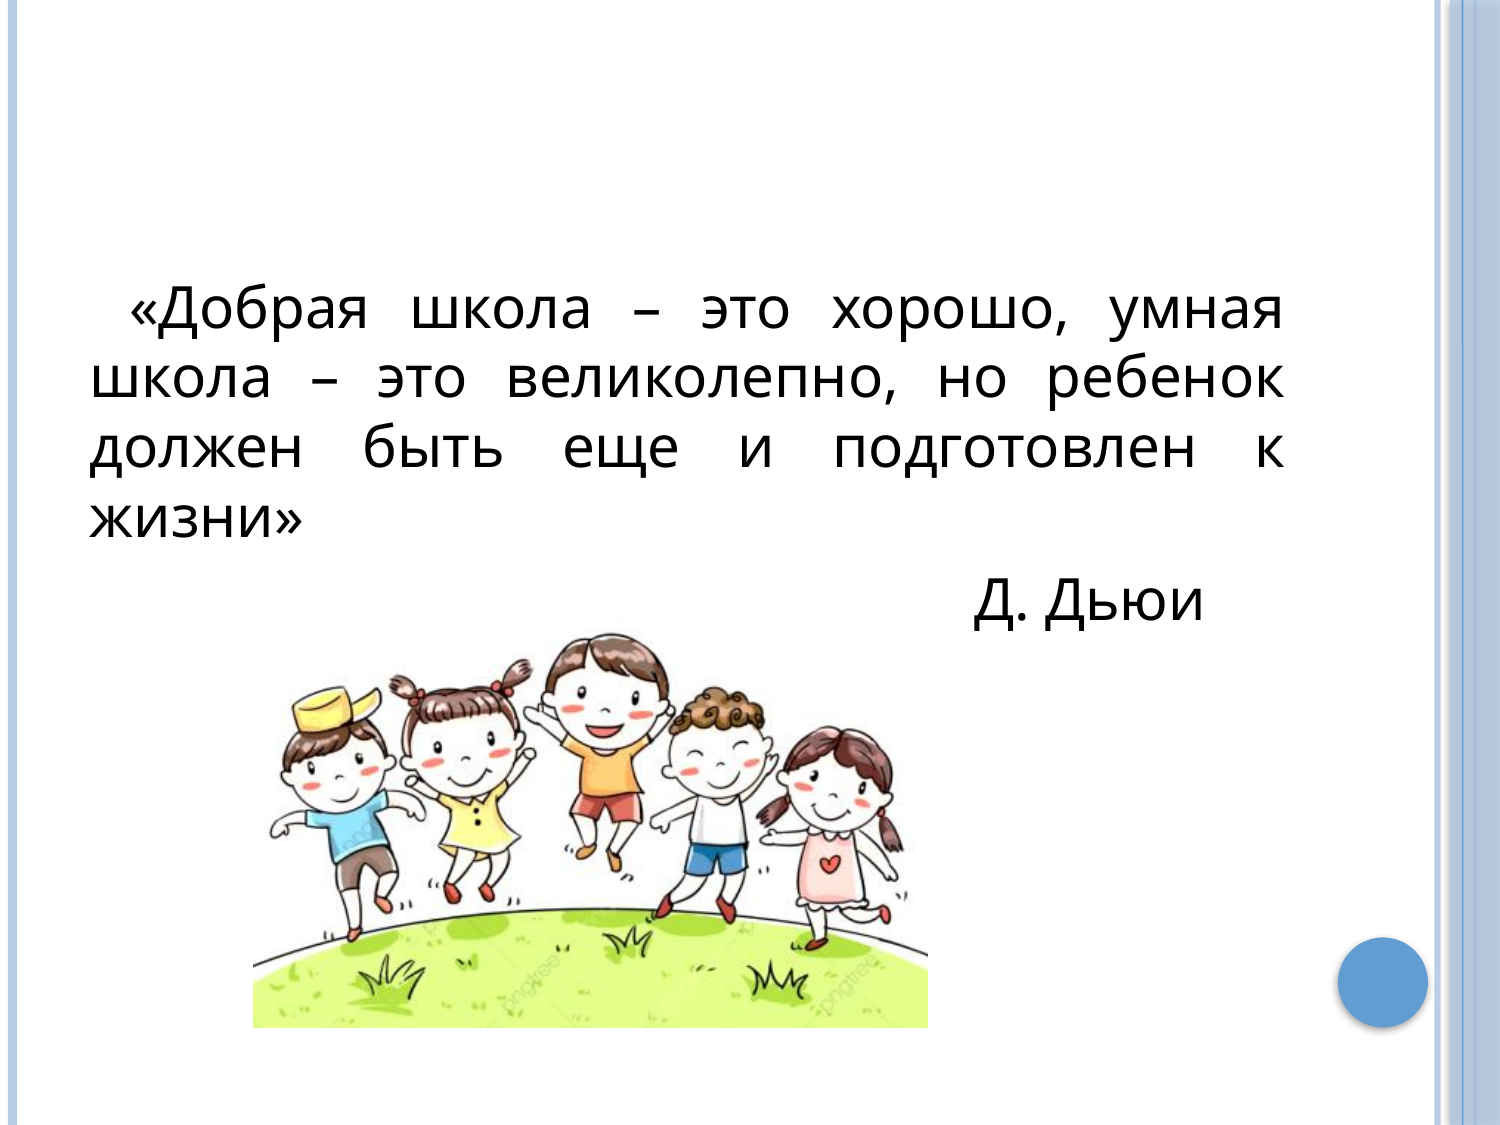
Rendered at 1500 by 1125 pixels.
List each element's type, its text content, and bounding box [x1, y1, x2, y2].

picture [253, 546, 928, 1029]
list «Добрая школа – это хорошо, умная школа – это великолепно, но ребенок должен быть еще и подготовлен к жизни» Д. Дьюи [75, 262, 1300, 1062]
